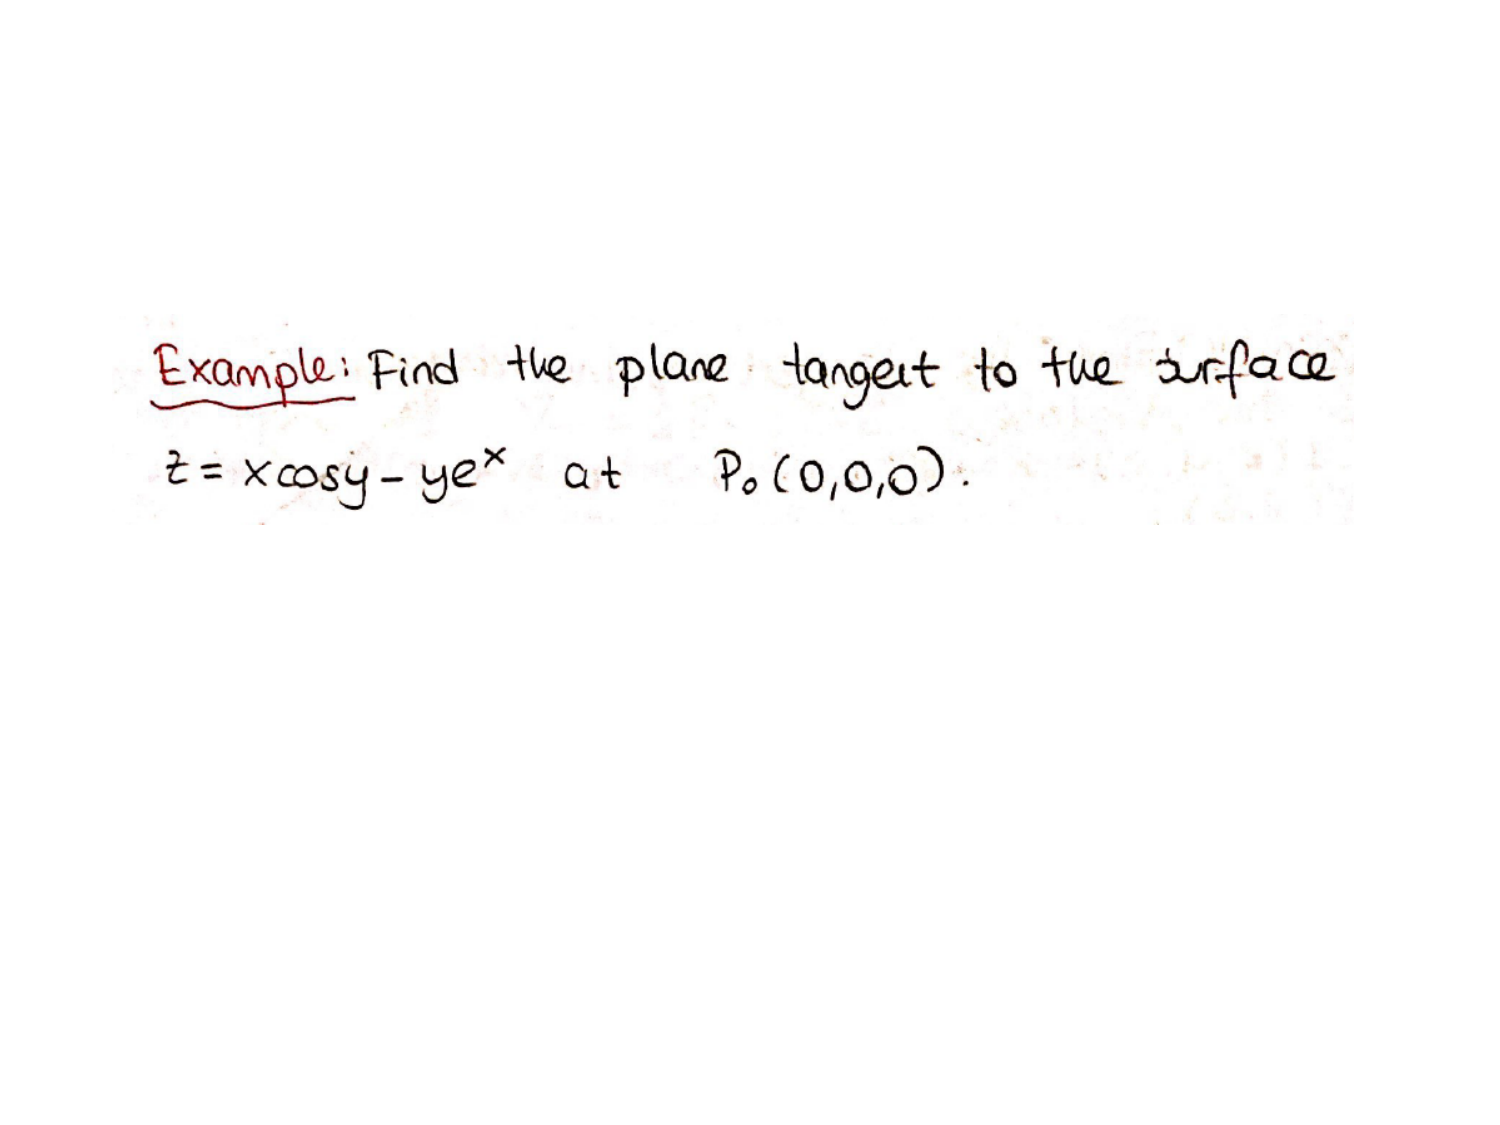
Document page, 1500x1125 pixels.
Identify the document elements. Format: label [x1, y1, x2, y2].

list [111, 314, 1354, 525]
